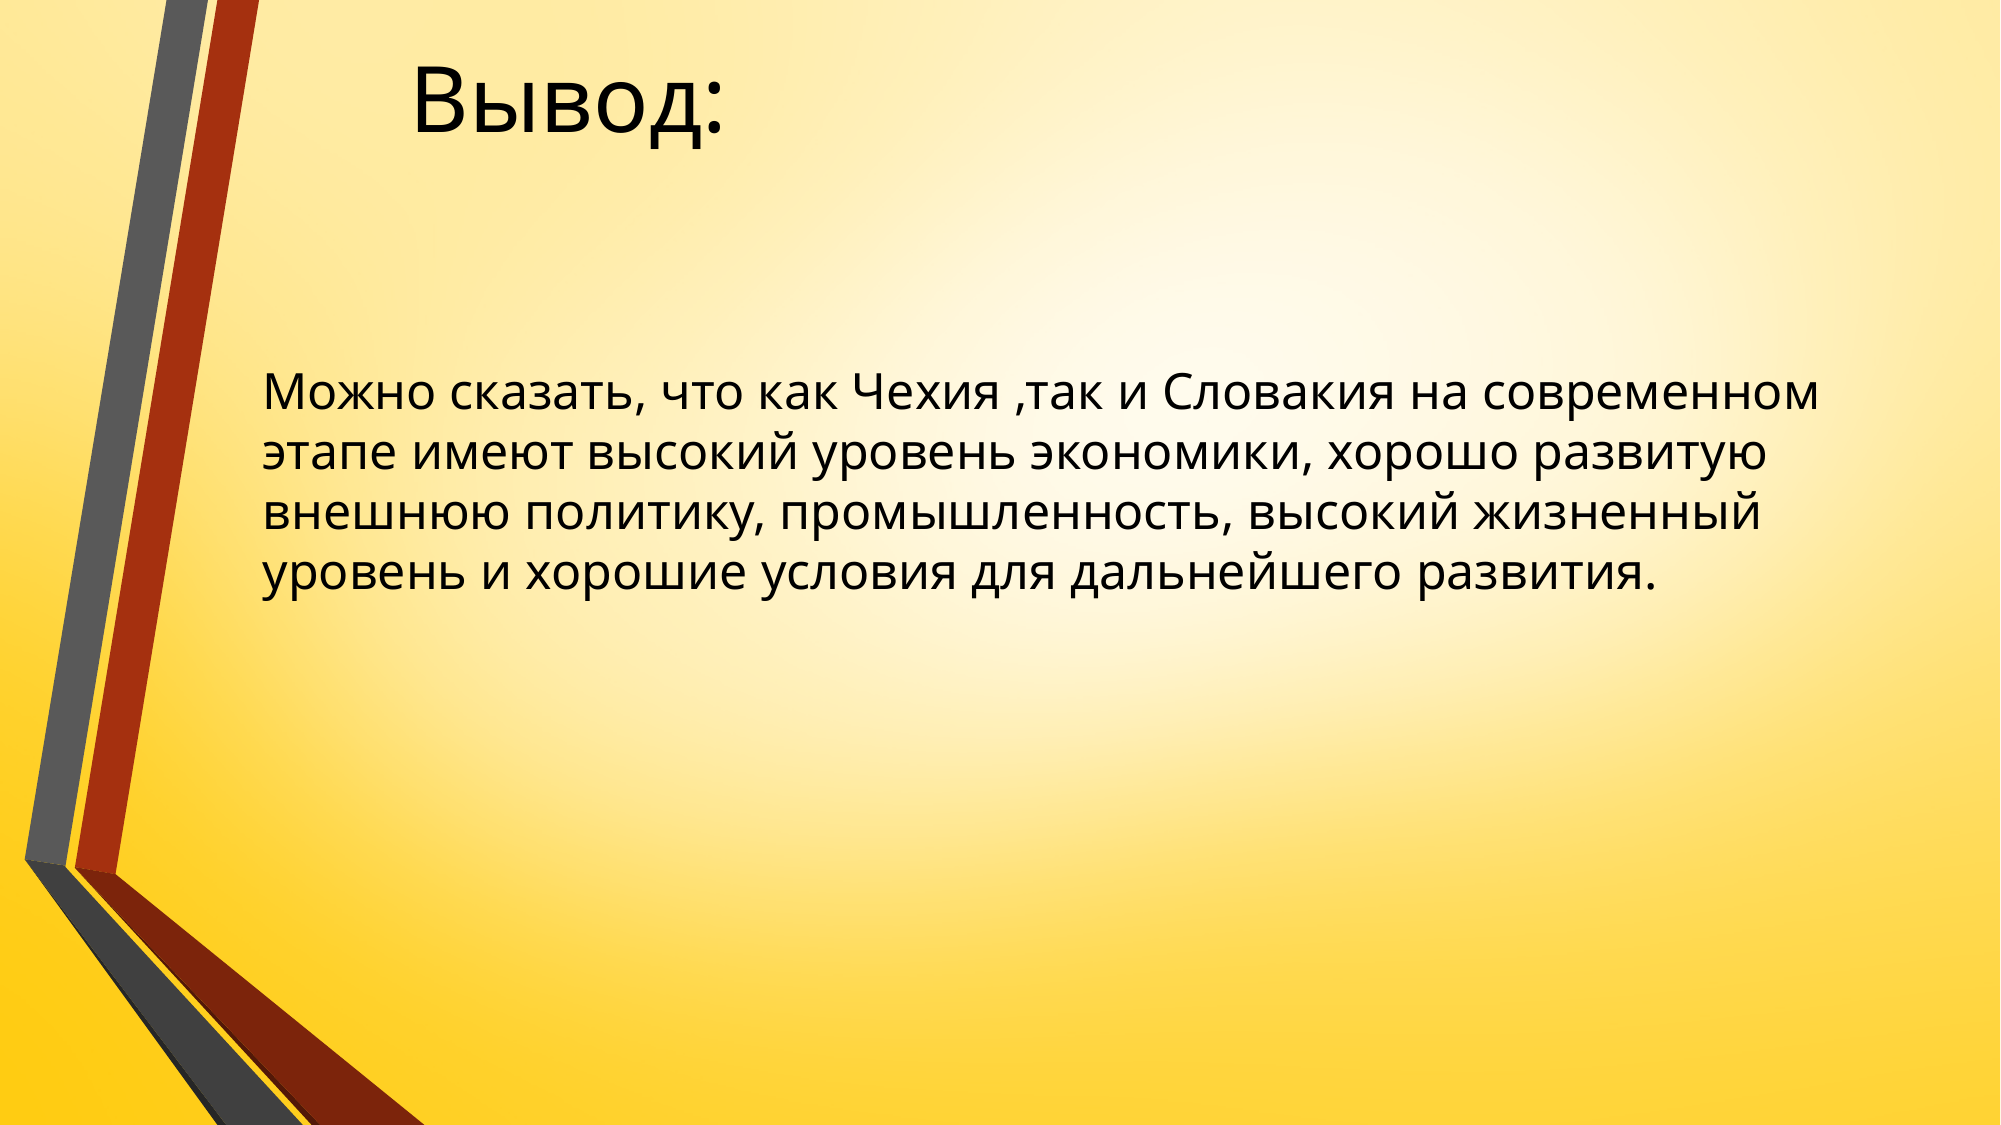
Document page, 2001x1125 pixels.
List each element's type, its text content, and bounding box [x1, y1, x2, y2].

list Можно сказать, что как Чехия ,так и Словакия на современном этапе имеют высокий уровень экономики, хорошо развитую внешнюю политику, промышленность, высокий жизненный уровень и хорошие условия для дальнейшего развития. [247, 264, 1892, 777]
text_box Вывод: [395, 33, 1044, 159]
